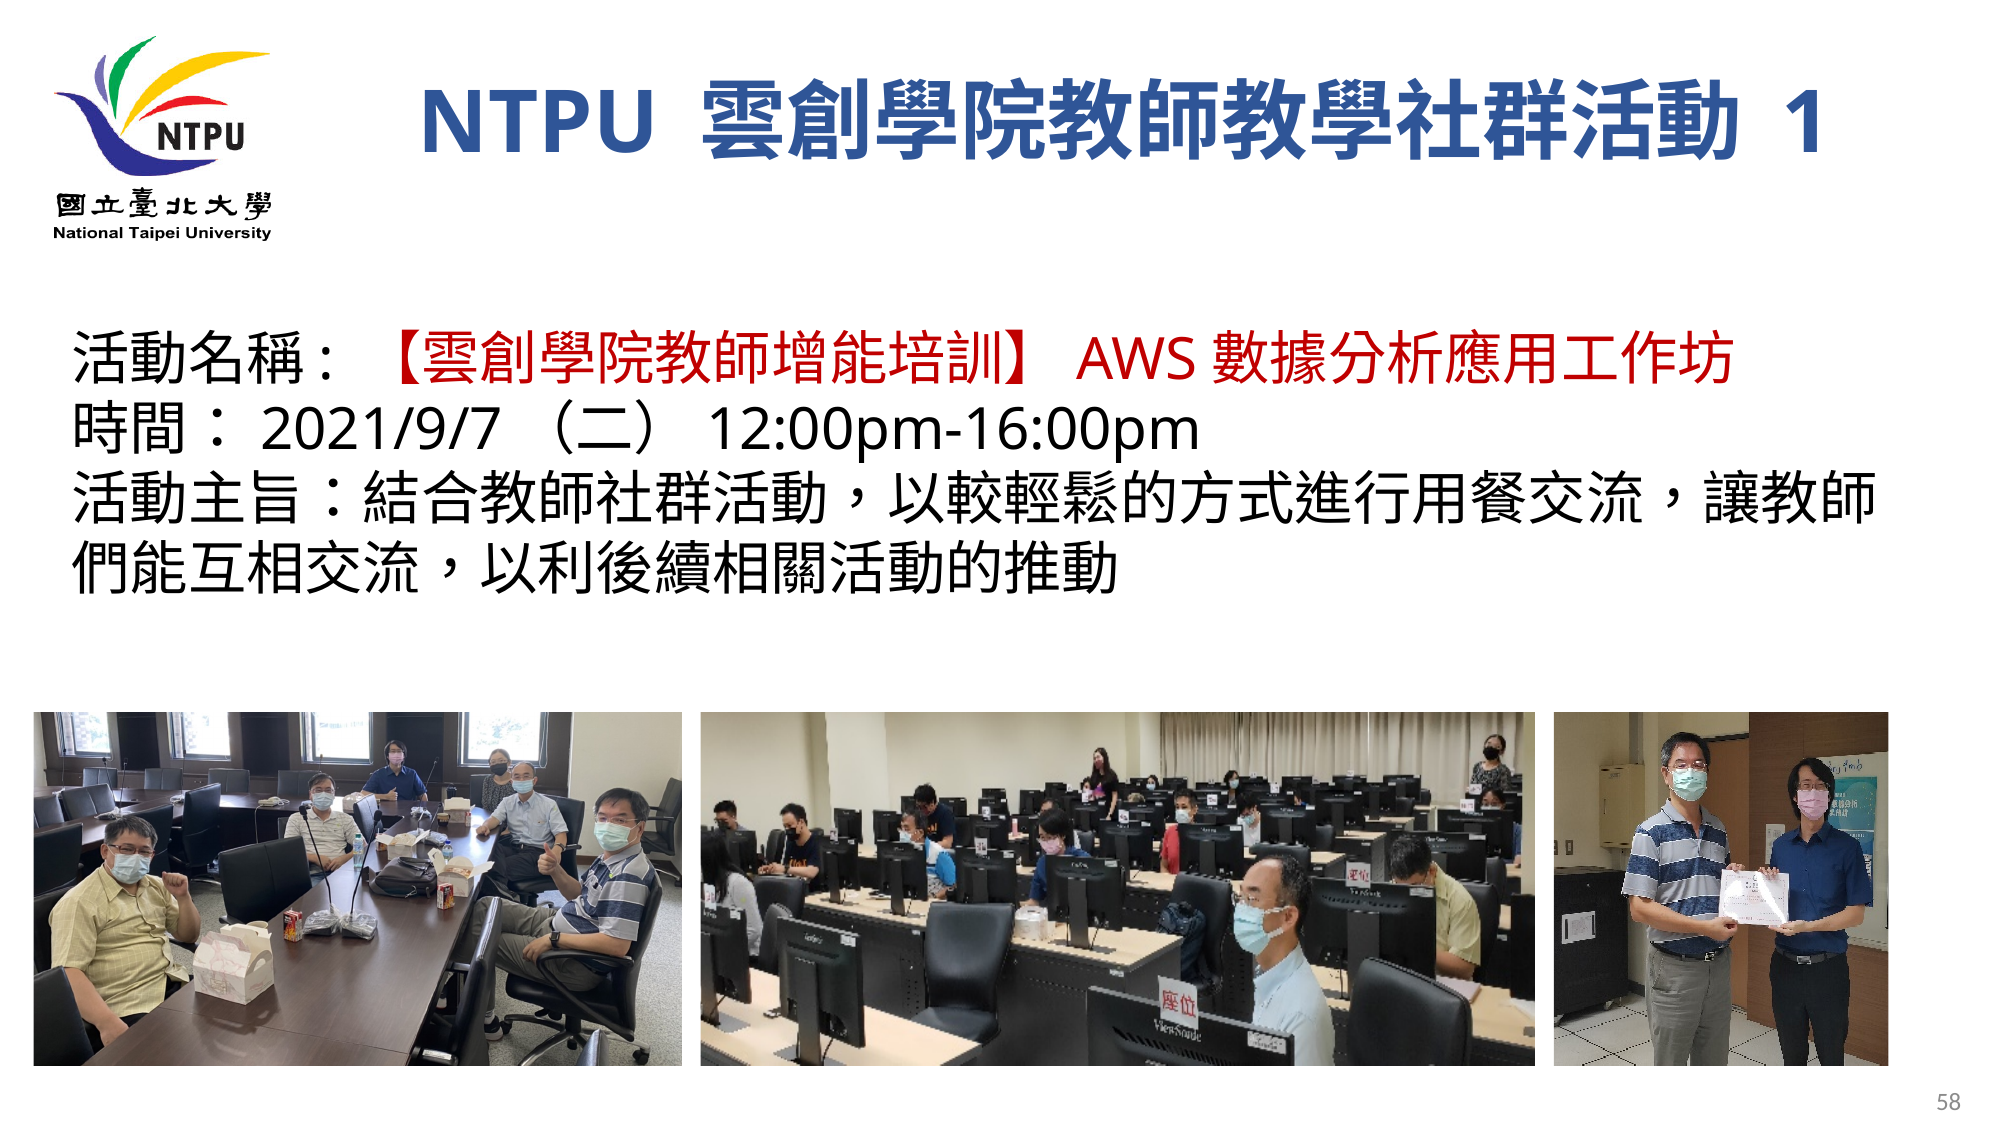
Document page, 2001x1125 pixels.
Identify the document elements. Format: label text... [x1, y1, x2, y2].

picture [1553, 712, 1889, 1066]
picture [33, 712, 682, 1066]
slide_number 58 [1819, 1080, 1977, 1120]
picture [54, 36, 270, 176]
picture [54, 187, 271, 241]
text_box 活動名稱: 【雲創學院教師增能培訓】AWS數據分析應用工作坊 時間：2021/9/7（二）12:00pm-16:00pm 活動主旨：結合教師社群活動，以較輕鬆的方式進行用餐交流，讓教師們能互相交流，以利後續相關活動的推動 [56, 314, 1944, 609]
title NTPU 雲創學院教師教學社群活動 1 [306, 34, 1944, 215]
picture [700, 712, 1535, 1066]
